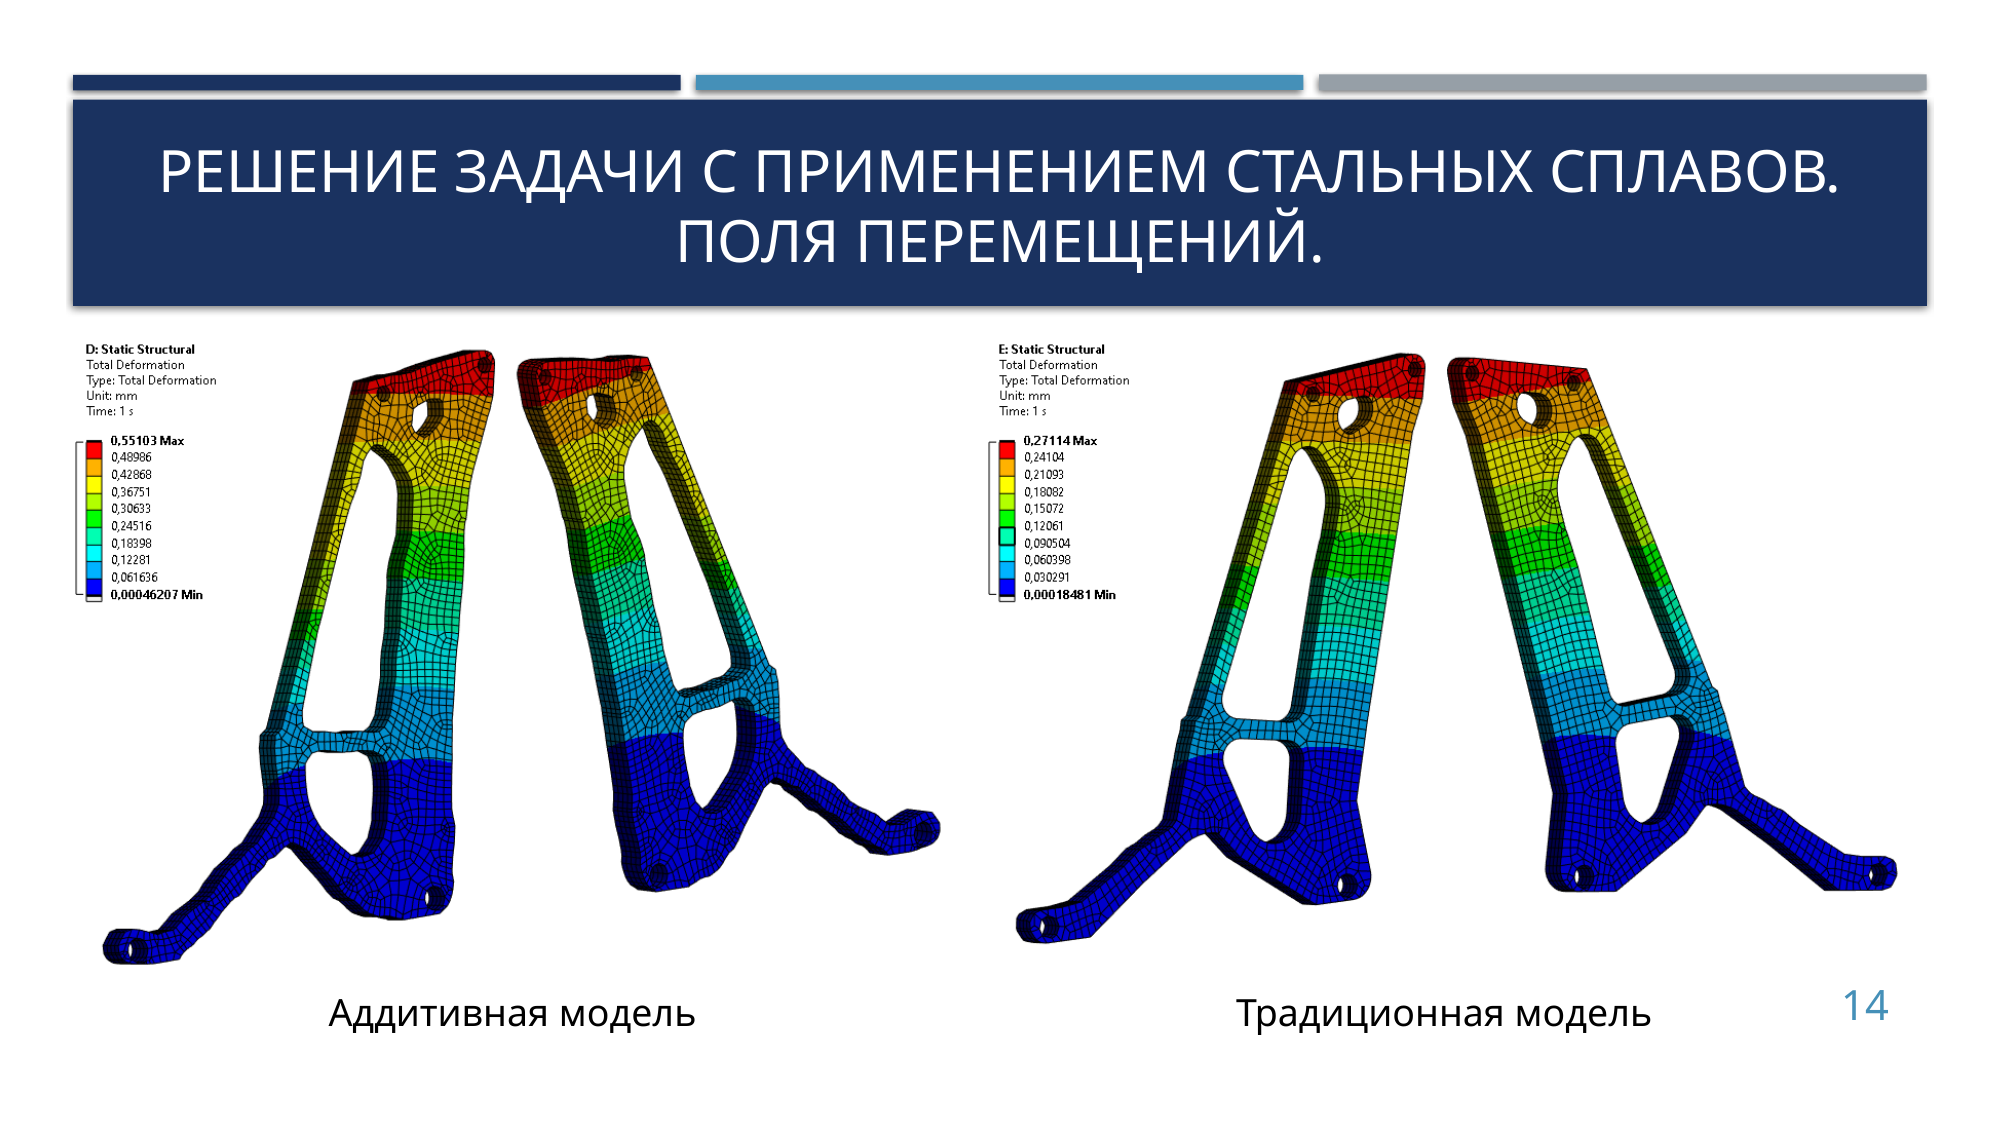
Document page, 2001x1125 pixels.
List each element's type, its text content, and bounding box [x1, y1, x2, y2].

slide_number 14 [1794, 986, 1905, 1037]
text_box Аддитивная модель [163, 987, 862, 1042]
title решение задачи с применением Стальных сплавов. Поля перемещений. [95, 119, 1905, 282]
picture [983, 326, 1906, 978]
picture [70, 326, 955, 978]
text_box Традиционная модель [1095, 987, 1794, 1042]
